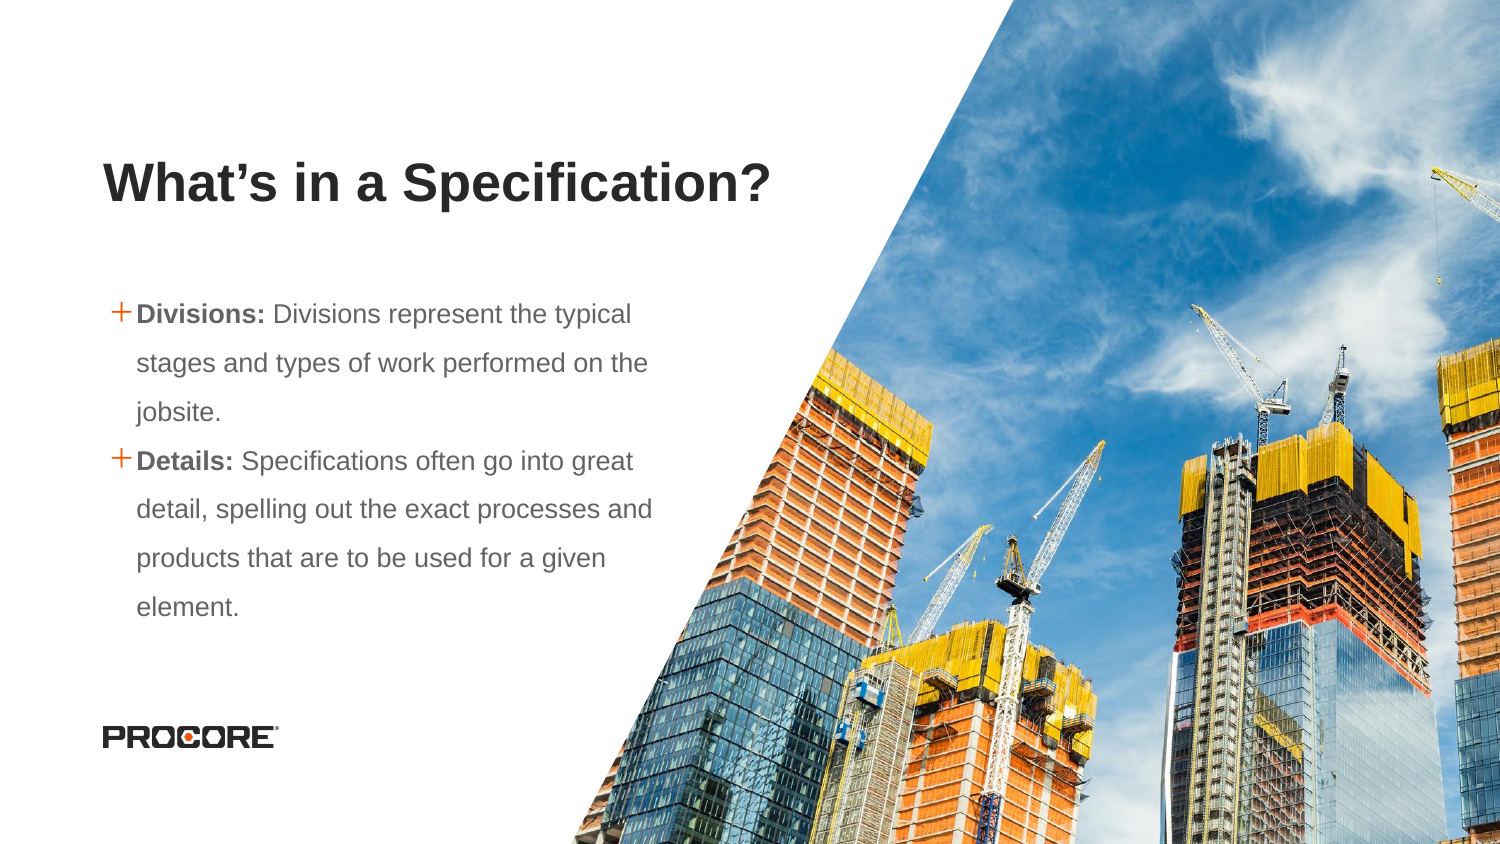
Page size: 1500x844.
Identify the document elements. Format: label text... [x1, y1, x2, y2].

subtitle Divisions: Divisions represent the typical stages and types of work performed on the jobsite. Details: Specifications often go into great detail, spelling out the exact processes and products that are to be used for a given element. [103, 217, 565, 625]
picture [103, 726, 279, 748]
title What’s in a Specification? [103, 134, 565, 217]
picture [570, 0, 1500, 844]
